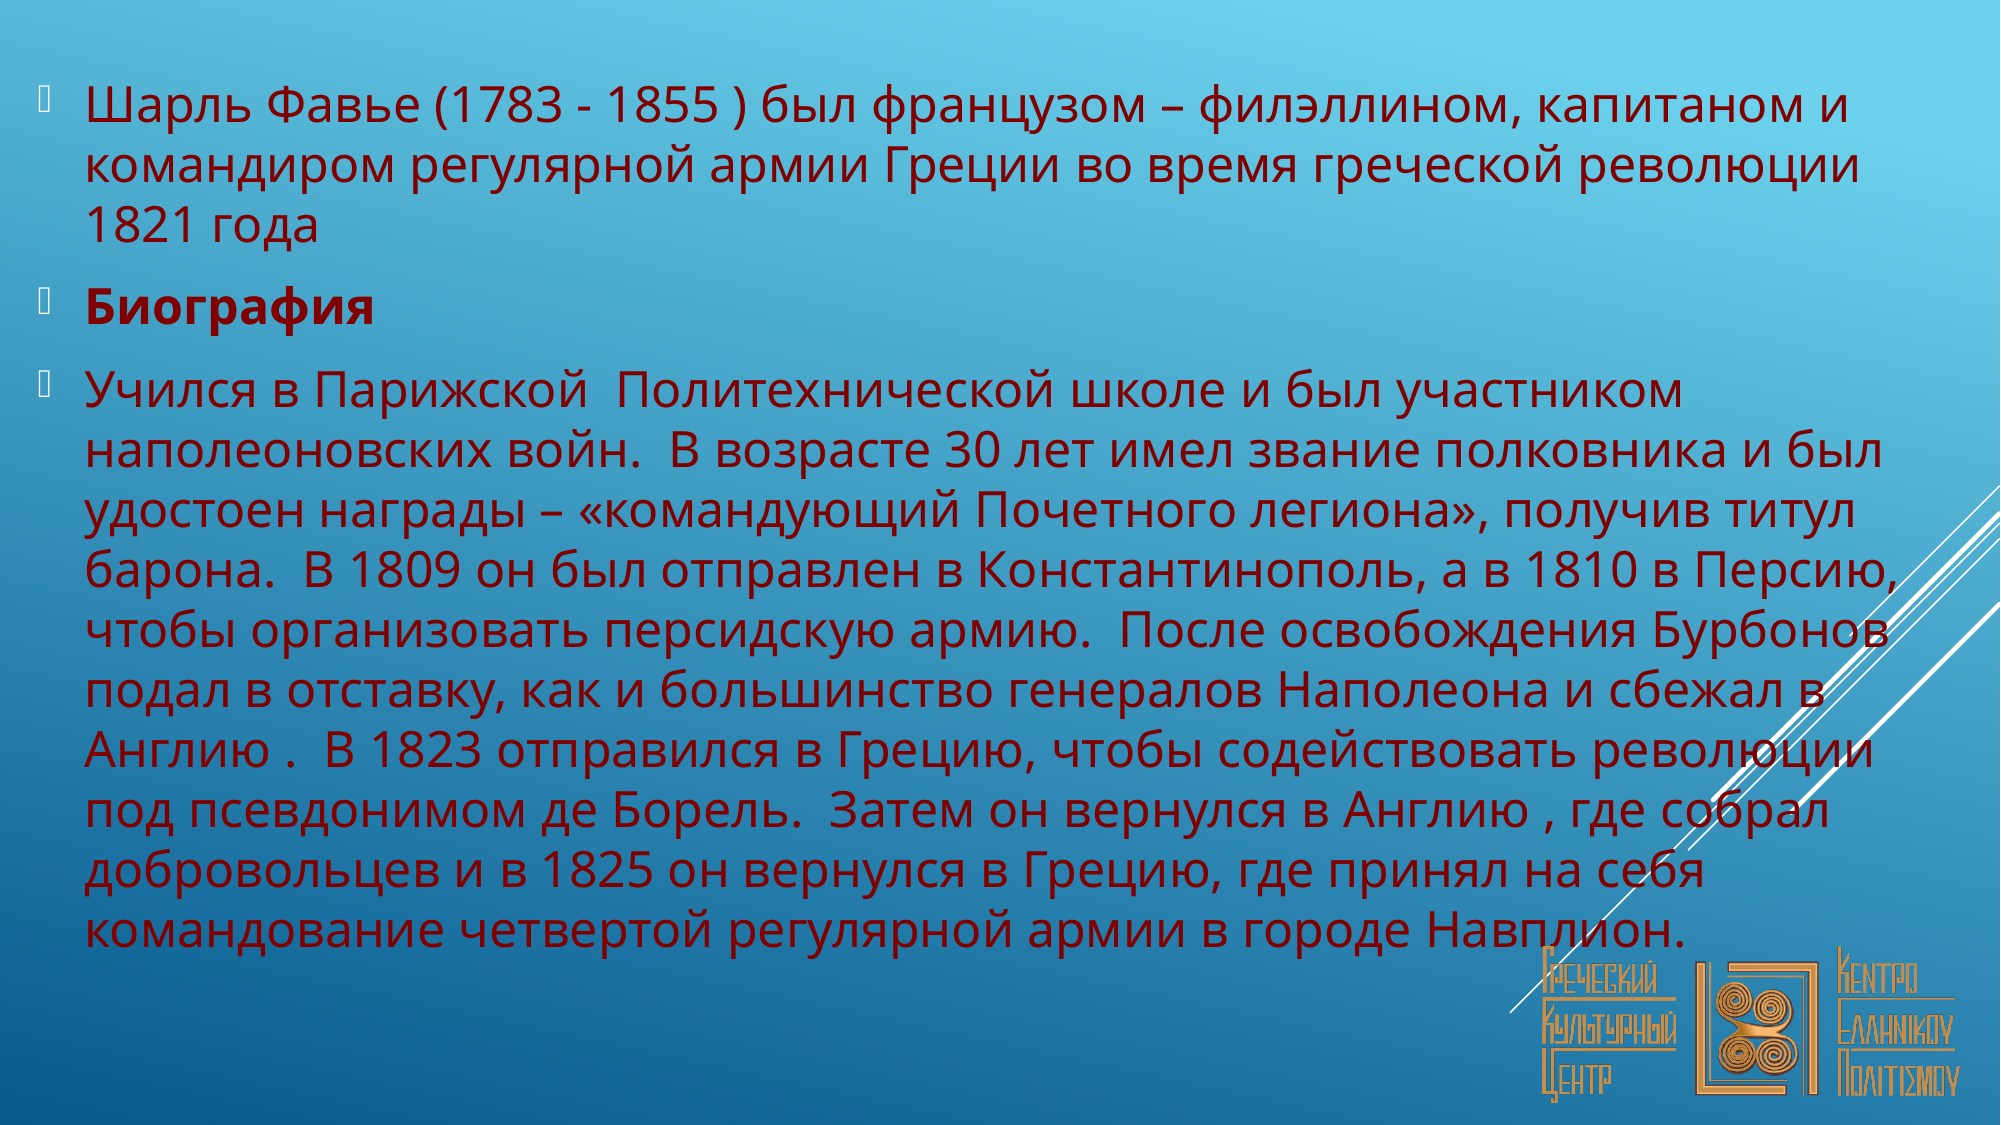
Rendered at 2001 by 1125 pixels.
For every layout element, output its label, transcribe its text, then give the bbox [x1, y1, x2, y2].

list Шарль Фавье (1783 - 1855 ) был французом – филэллином, капитаном и командиром регулярной армии Греции во время греческой революции 1821 года Биография Учился в Парижской Политехнической школе и был участником наполеоновских войн. В возрасте 30 лет имел звание полковника и был удостоен награды – «командующий Почетного легиона», получив титул барона. В 1809 он был отправлен в Константинополь, а в 1810 в Персию, чтобы организовать персидскую армию. После освобождения Бурбонов подал в отставку, как и большинство генералов Наполеона и сбежал в Англию . В 1823 отправился в Грецию, чтобы содействовать революции под псевдонимом де Борель. Затем он вернулся в Англию , где собрал добровольцев и в 1825 он вернулся в Грецию, где принял на себя командование четвертой регулярной армии в городе Навплион. [22, 32, 1982, 998]
picture [1541, 946, 1960, 1104]
